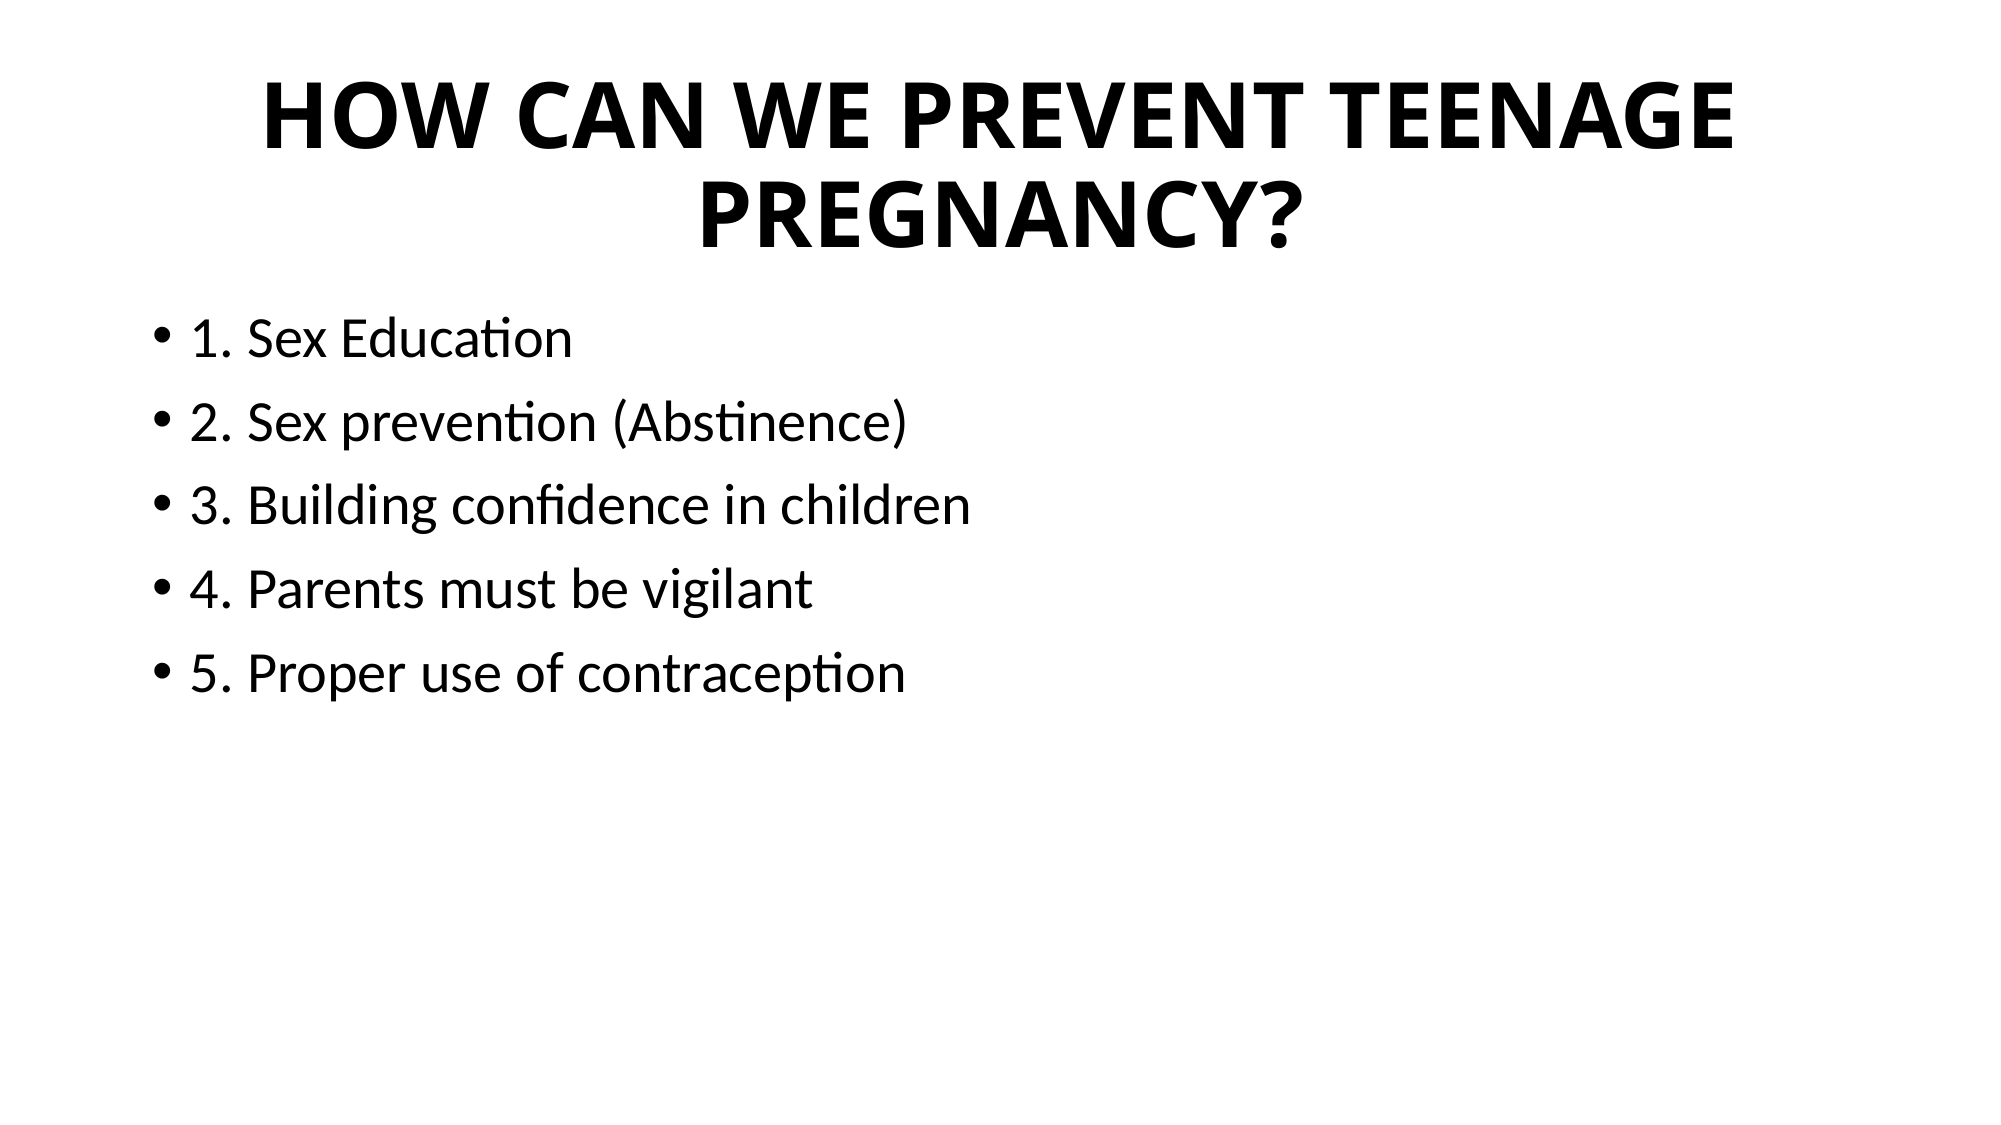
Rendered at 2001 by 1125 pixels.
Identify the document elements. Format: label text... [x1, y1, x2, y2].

list 1. Sex Education 2. Sex prevention (Abstinence) 3. Building confidence in children 4. Parents must be vigilant 5. Proper use of contraception [137, 299, 1863, 1014]
title HOW CAN WE PREVENT TEENAGE PREGNANCY? [137, 59, 1863, 278]
